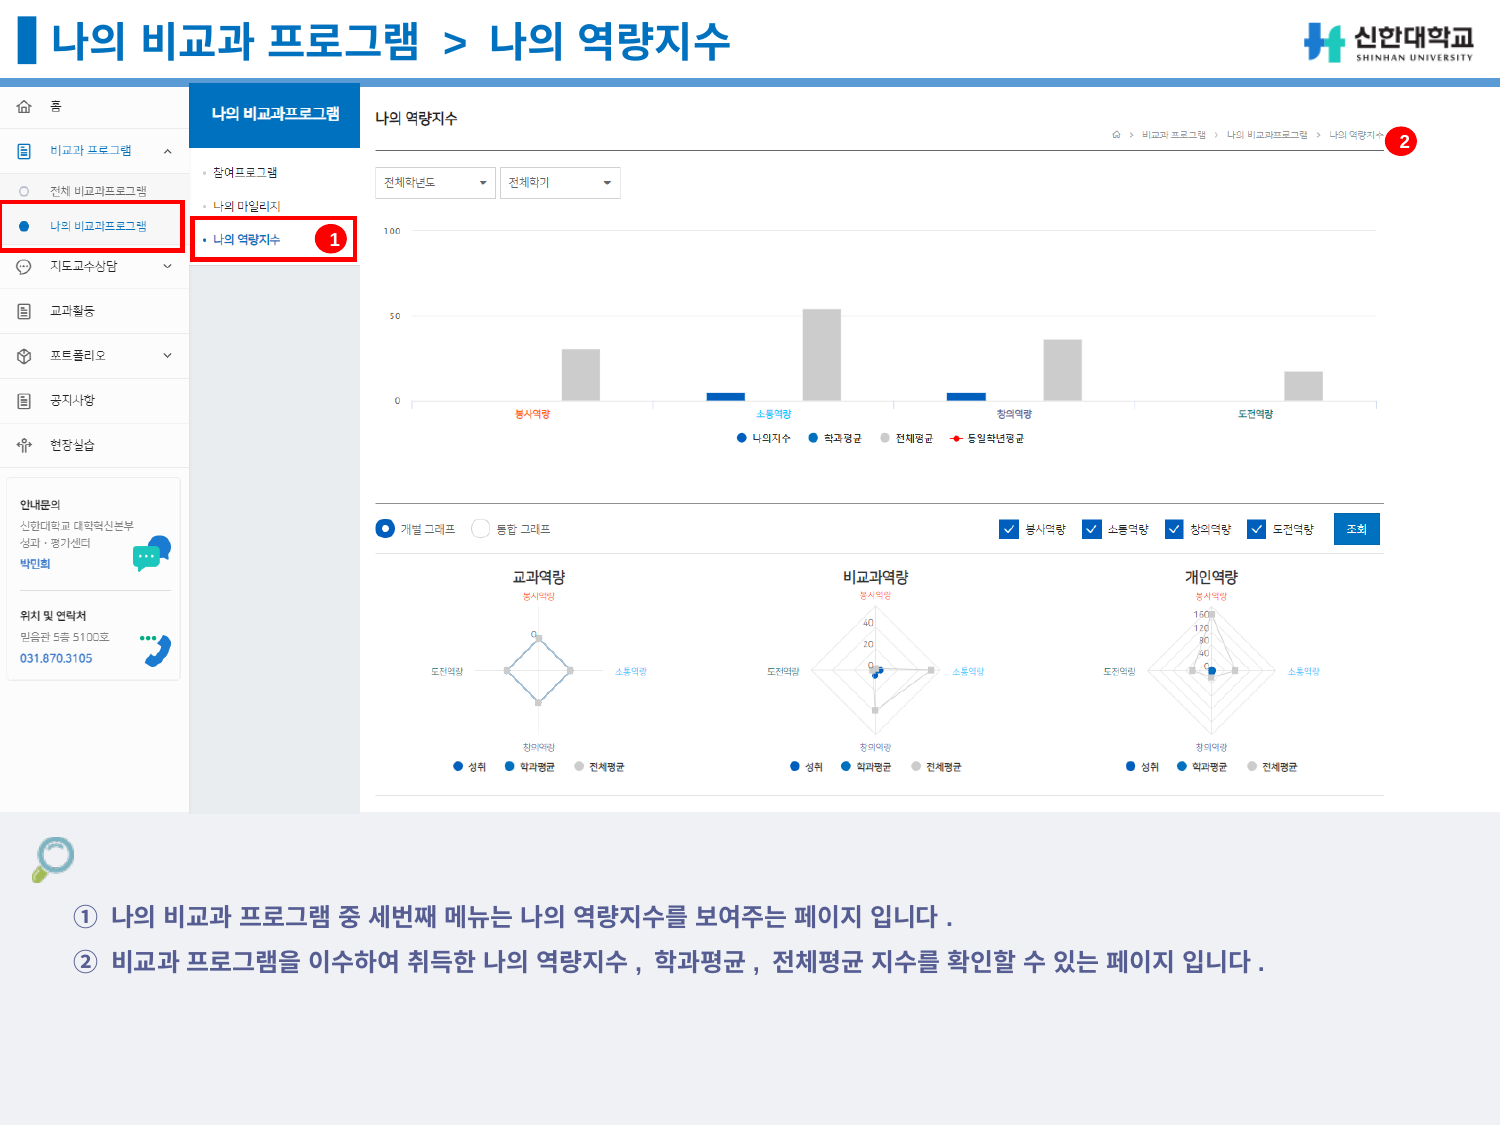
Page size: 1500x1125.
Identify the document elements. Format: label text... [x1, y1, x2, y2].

text_box 나의 비교과 프로그램 > 나의 역량지수 [36, 12, 1140, 68]
text_box [17, 15, 36, 65]
picture [0, 83, 1396, 814]
text_box [0, 812, 1500, 1125]
text_box 2 [1396, 127, 1416, 155]
picture [1290, 4, 1500, 77]
text_box ① 나의 비교과 프로그램 중 세번째 메뉴는 나의 역량지수를 보여주는 페이지 입니다. ② 비교과 프로그램을 이수하여 취득한 나의 역량지수, 학과평균, 전체평균 지수를 확인할 수 있는 페이지 입니다. [58, 879, 1451, 984]
picture [32, 837, 74, 883]
